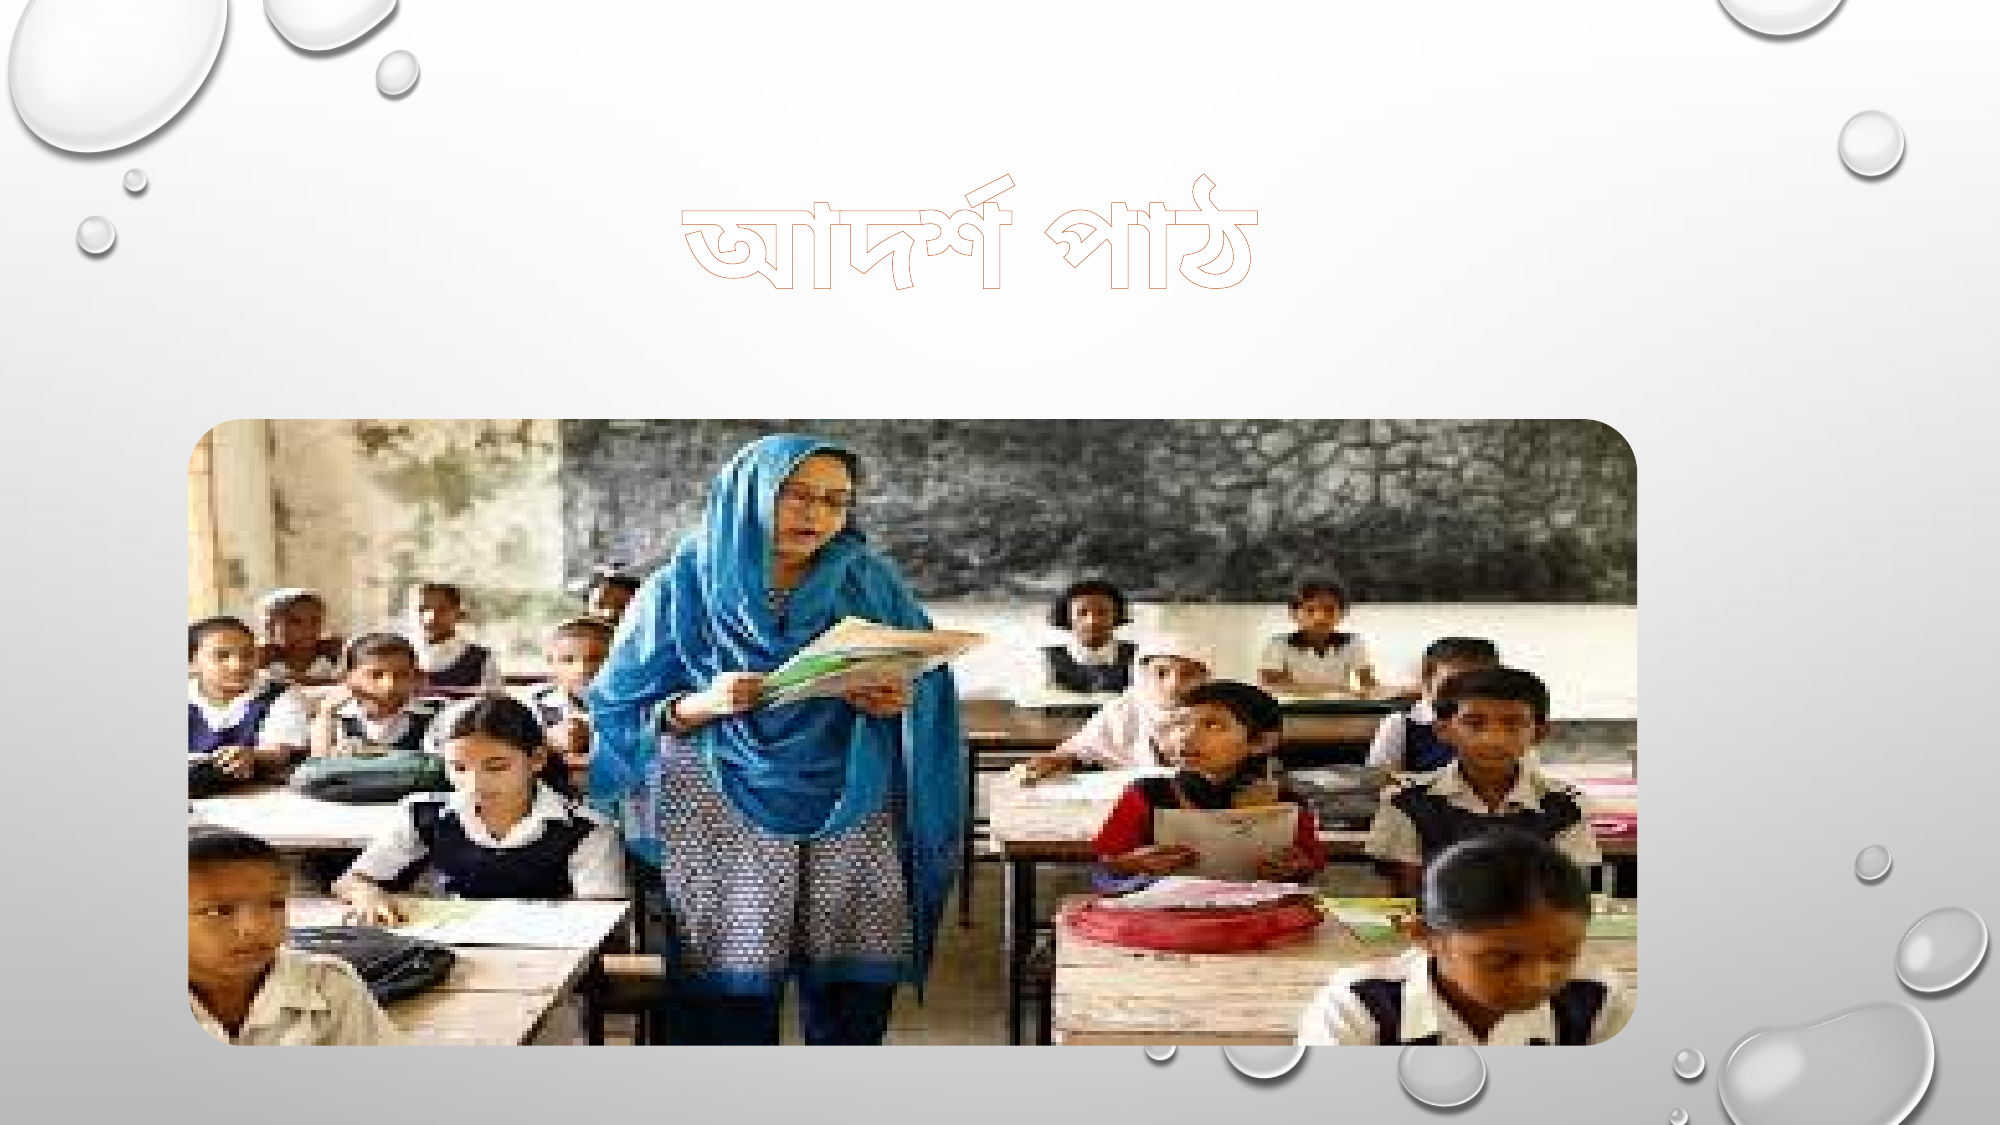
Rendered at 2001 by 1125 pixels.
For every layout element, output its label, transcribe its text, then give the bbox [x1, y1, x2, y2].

title আদর্শ পাঠ [627, 99, 1312, 325]
picture [0, 0, 2000, 1125]
